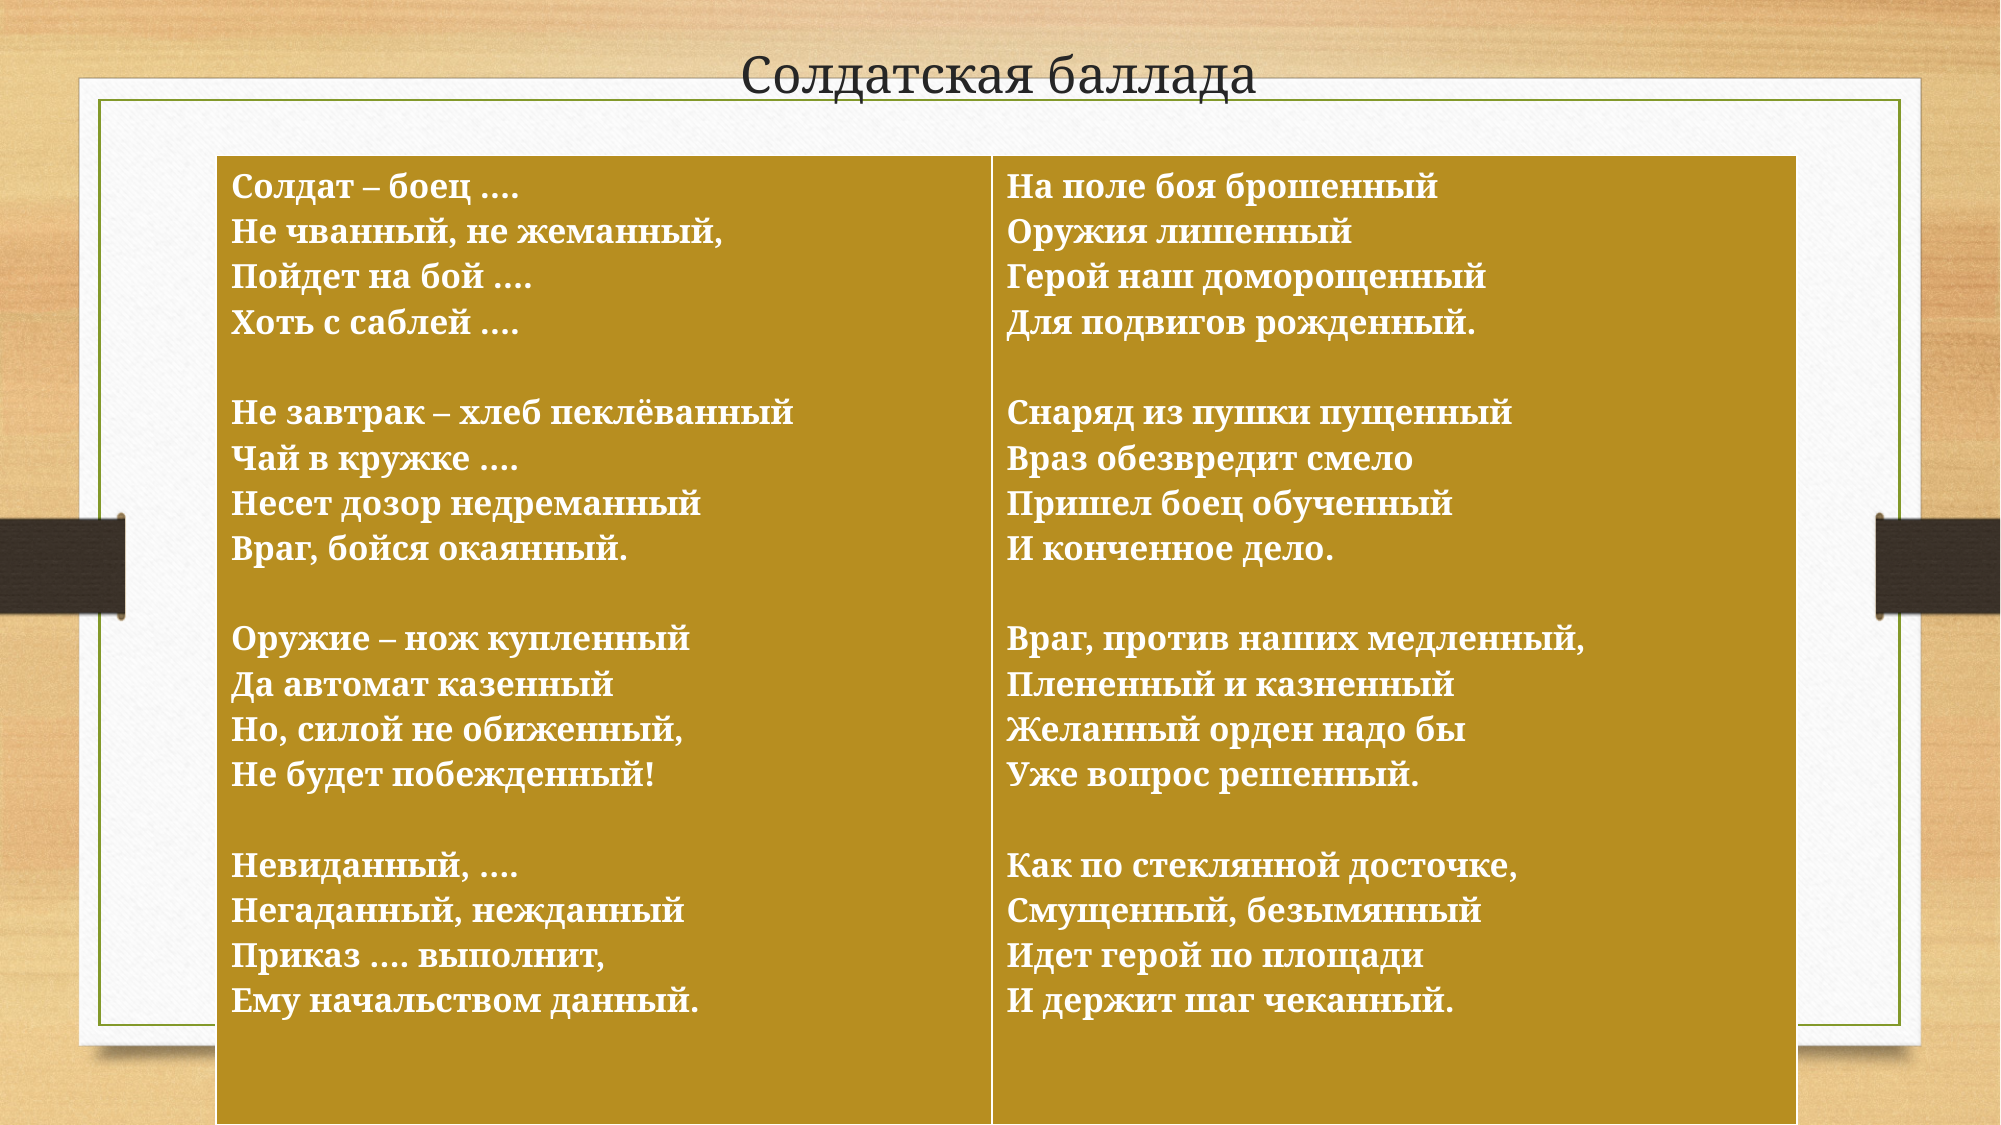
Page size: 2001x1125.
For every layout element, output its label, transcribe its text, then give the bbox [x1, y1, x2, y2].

table_header На поле боя брошенный Оружия лишенный Герой наш доморощенный Для подвигов рожденный. Снаряд из пушки пущенный Враз обезвредит смело Пришел боец обученный И конченное дело. Враг, против наших медленный, Плененный и казненный Желанный орден надо бы Уже вопрос решенный. Как по стеклянной досточке, Смущенный, безымянный Идет герой по площади И держит шаг чеканный. [993, 156, 1796, 1124]
title Солдатская баллада [212, 34, 1788, 112]
picture [0, 0, 2001, 1125]
table_header Солдат – боец …. Не чванный, не жеманный, Пойдет на бой …. Хоть с саблей …. Не завтрак – хлеб пеклёванный Чай в кружке …. Несет дозор недреманный Враг, бойся окаянный. Оружие – нож купленный Да автомат казенный Но, силой не обиженный, Не будет побежденный! Невиданный, …. Негаданный, нежданный Приказ …. выполнит, Ему начальством данный. [217, 156, 991, 1124]
